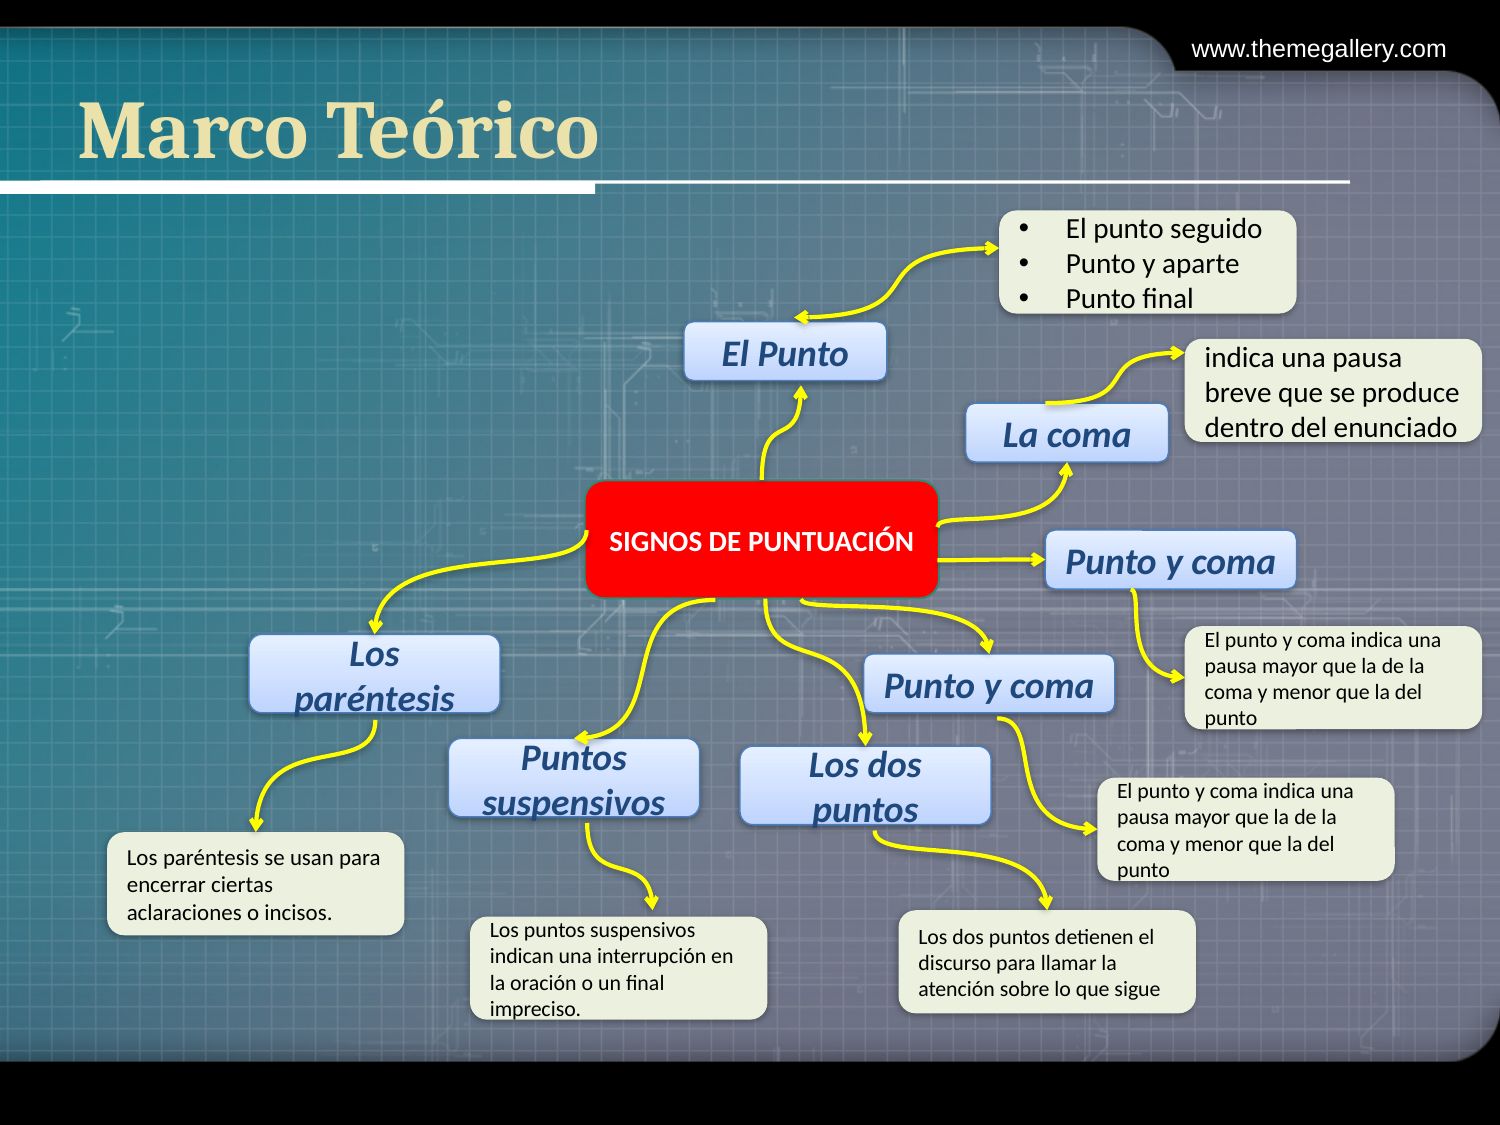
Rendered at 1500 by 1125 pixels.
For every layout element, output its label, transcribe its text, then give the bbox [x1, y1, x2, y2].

text_box indica una pausa breve que se produce dentro del enunciado [1184, 338, 1483, 442]
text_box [576, 833, 664, 900]
text_box Los dos puntos detienen el discurso para llamar la atención sobre lo que sigue [898, 910, 1196, 1014]
footer www.themegallery.com [1168, 24, 1463, 76]
title Marco Teórico [62, 87, 1400, 163]
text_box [874, 830, 1048, 911]
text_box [574, 599, 716, 739]
text_box Punto y coma [1045, 529, 1297, 590]
text_box Puntos suspensivos [448, 738, 700, 817]
text_box SIGNOS DE PUNTUACIÓN [583, 479, 941, 600]
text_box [255, 719, 376, 833]
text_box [794, 248, 1000, 318]
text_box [1113, 606, 1202, 661]
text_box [374, 530, 587, 635]
text_box Punto y coma [890, 653, 1115, 713]
picture [0, 0, 1500, 1125]
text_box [937, 462, 1068, 528]
text_box Los paréntesis [248, 634, 501, 713]
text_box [1045, 352, 1185, 404]
text_box El punto y coma indica una pausa mayor que la de la coma y menor que la del punto [1097, 777, 1395, 881]
text_box El punto y coma indica una pausa mayor que la de la coma y menor que la del punto [1184, 626, 1483, 730]
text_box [991, 723, 1103, 824]
text_box La coma [965, 402, 1169, 463]
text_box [800, 599, 990, 654]
text_box Los puntos suspensivos indican una interrupción en la oración o un final impreciso. [470, 916, 768, 1020]
text_box Los paréntesis se usan para encerrar ciertas aclaraciones o incisos. [107, 832, 405, 936]
text_box El punto seguido Punto y aparte Punto final [999, 210, 1297, 314]
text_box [734, 412, 829, 453]
text_box El Punto [683, 321, 887, 381]
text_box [741, 622, 890, 723]
text_box Los dos puntos [739, 746, 991, 825]
